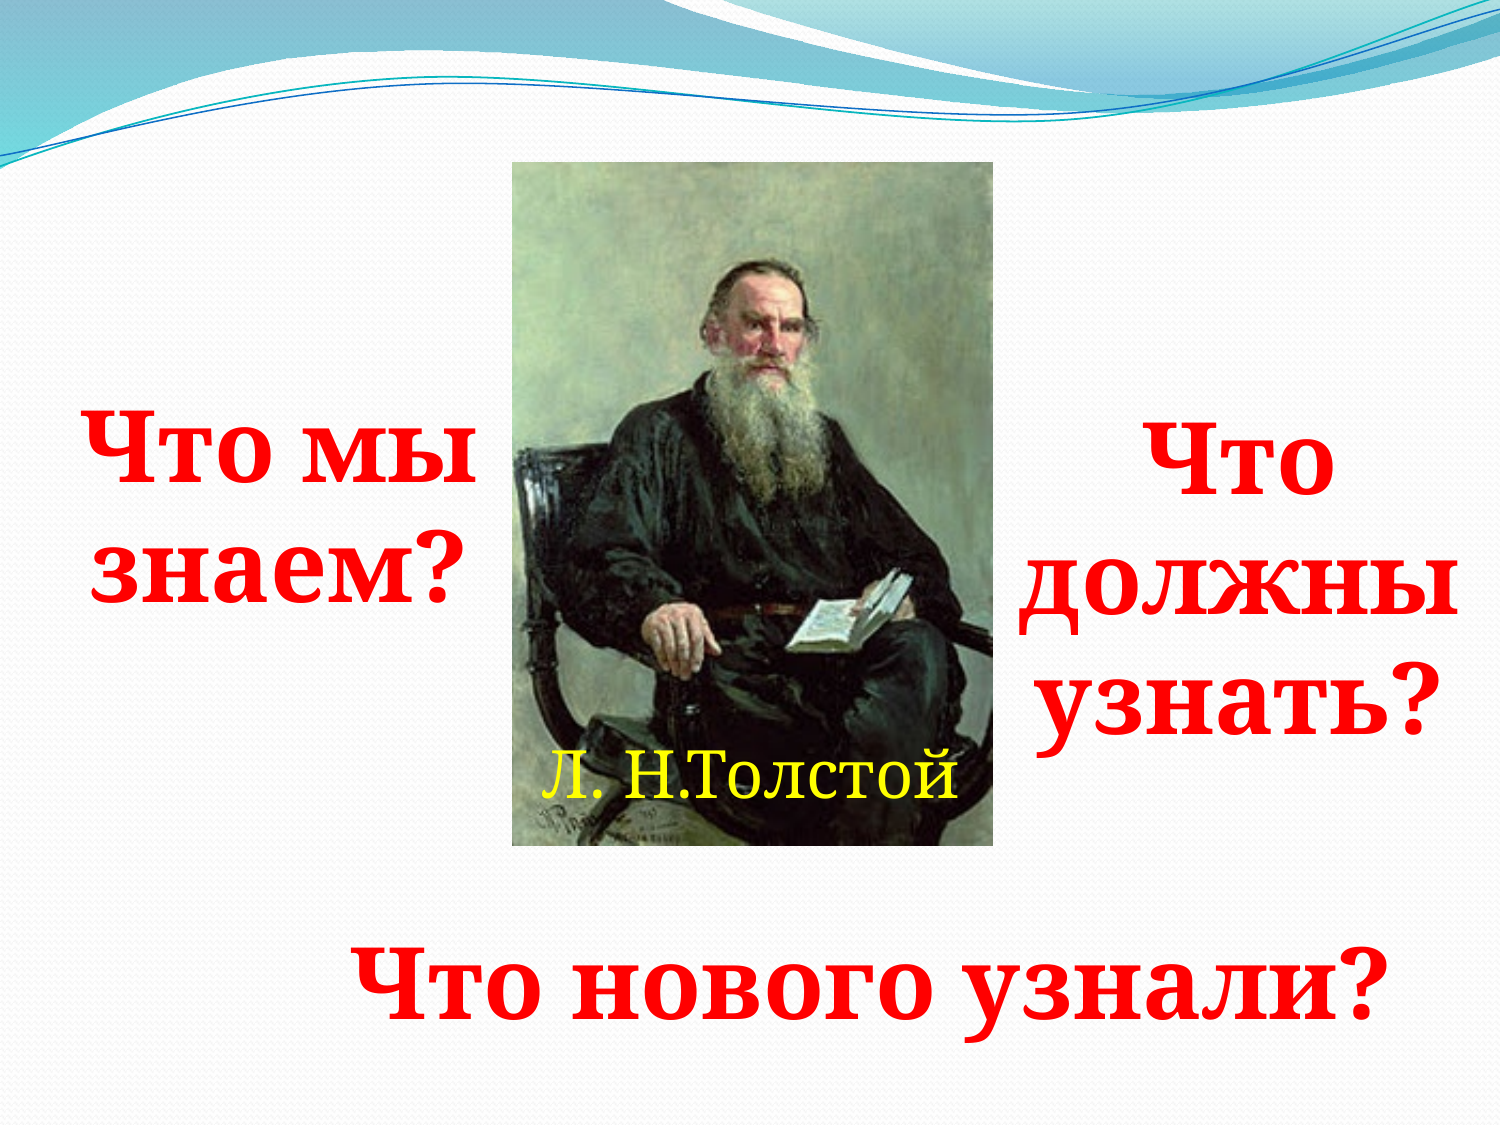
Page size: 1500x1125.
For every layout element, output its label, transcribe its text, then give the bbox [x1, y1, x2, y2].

text_box Что нового узнали? [334, 912, 1434, 1048]
picture [512, 162, 994, 847]
text_box Что мы знаем? [64, 374, 505, 630]
text_box Что должны узнать? [1003, 387, 1500, 763]
